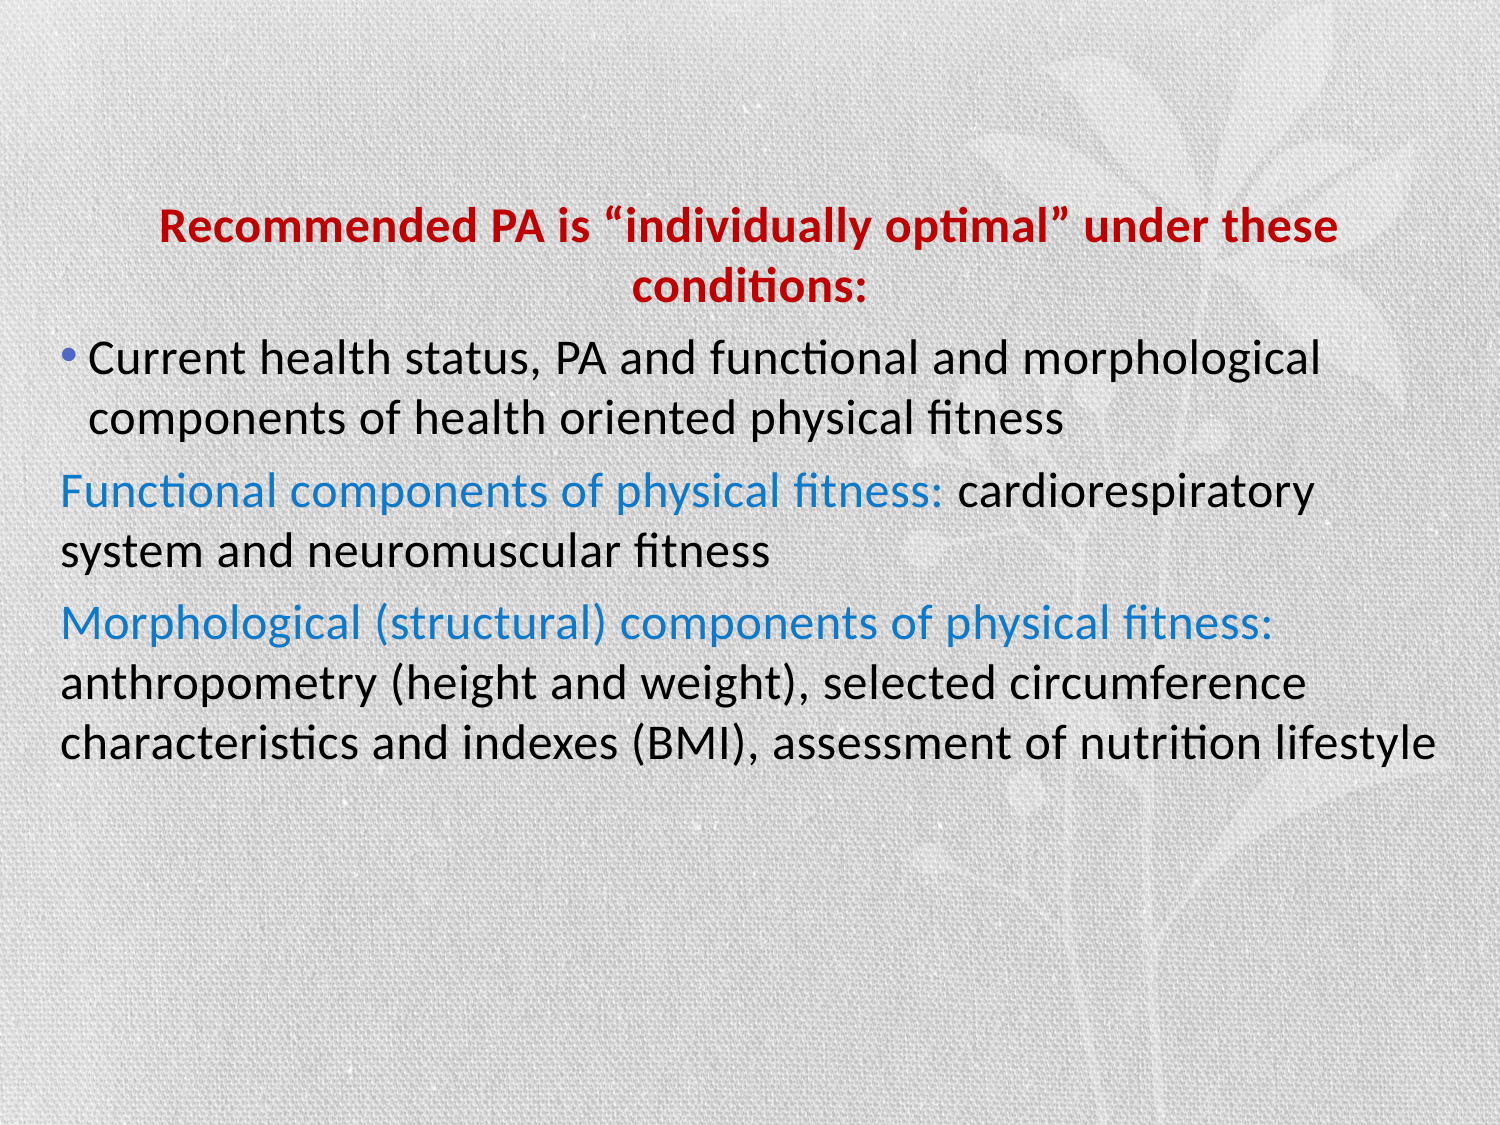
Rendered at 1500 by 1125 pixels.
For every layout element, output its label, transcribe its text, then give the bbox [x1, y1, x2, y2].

list Recommended PA is “individually optimal” under these conditions: Current health status, PA and functional and morphological components of health oriented physical fitness Functional components of physical fitness: cardiorespiratory system and neuromuscular fitness Morphological (structural) components of physical fitness: anthropometry (height and weight), selected circumference characteristics and indexes (BMI), assessment of nutrition lifestyle [45, 184, 1455, 1023]
